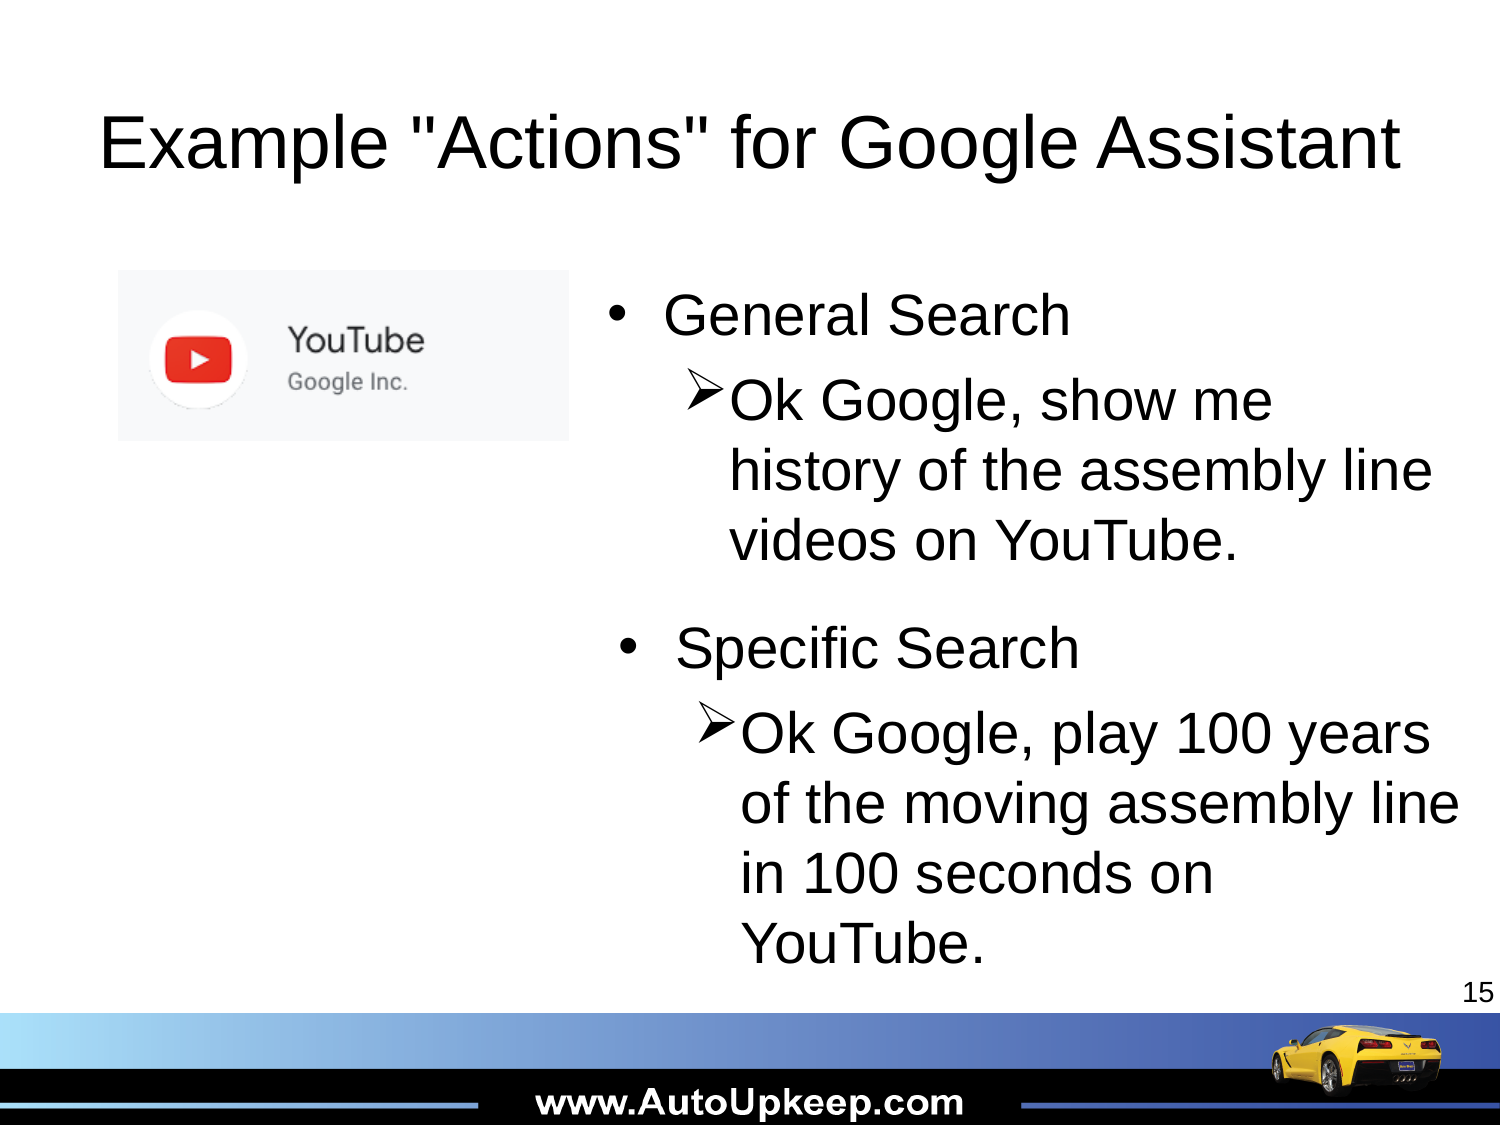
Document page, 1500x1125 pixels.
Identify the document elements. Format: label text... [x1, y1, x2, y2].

slide_number 15 [1452, 965, 1500, 1012]
text_box General Search Ok Google, show me history of the assembly line videos on YouTube. [600, 269, 1460, 366]
picture [117, 270, 569, 441]
title Example "Actions" for Google Assistant [75, 45, 1425, 233]
picture [0, 1012, 1500, 1125]
text_box Specific Search Ok Google, play 100 years of the moving assembly line in 100 seconds on YouTube. [611, 602, 1471, 699]
text_box [611, 758, 1471, 854]
